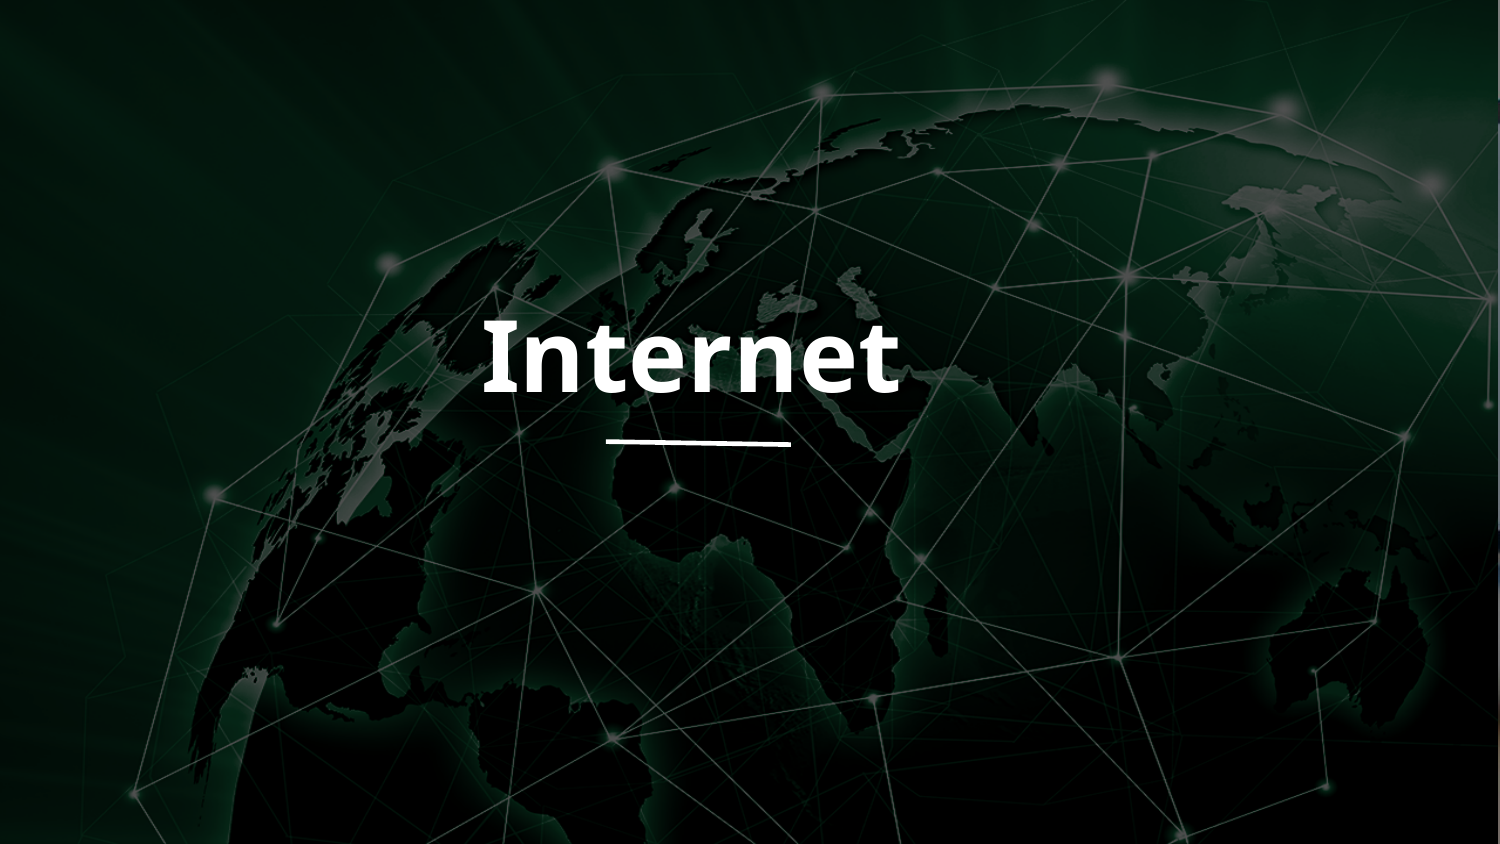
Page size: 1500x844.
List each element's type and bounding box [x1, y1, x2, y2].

picture [0, 0, 1500, 844]
text_box [605, 441, 792, 445]
